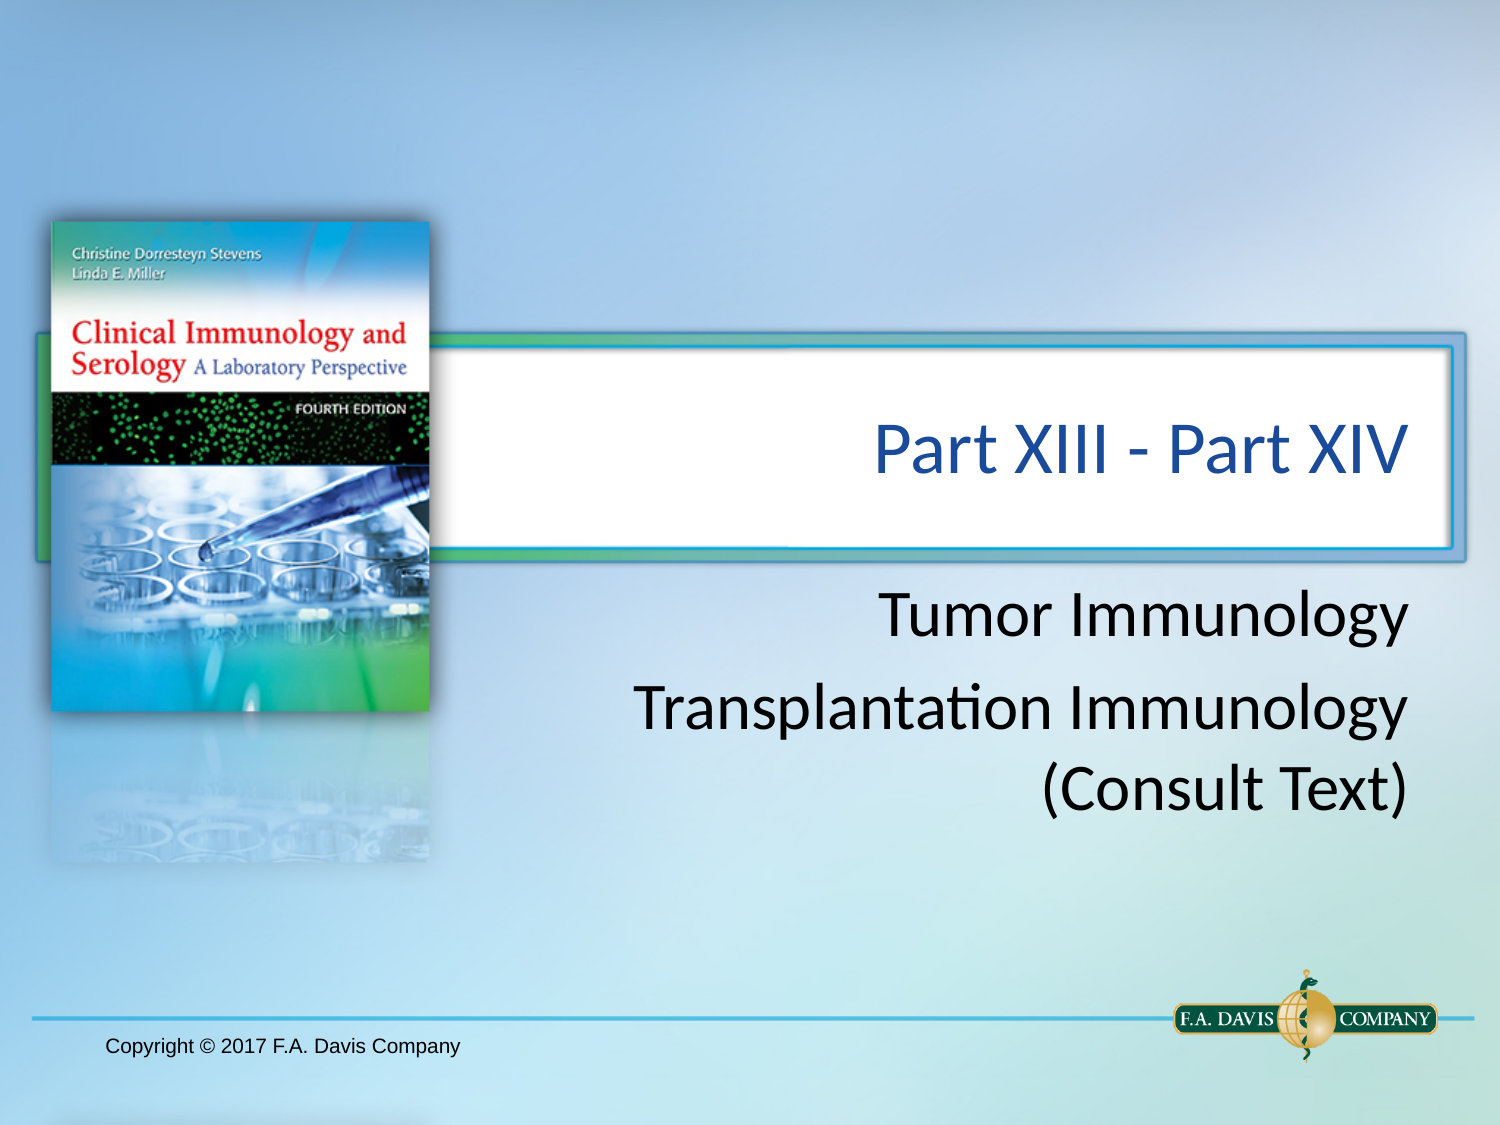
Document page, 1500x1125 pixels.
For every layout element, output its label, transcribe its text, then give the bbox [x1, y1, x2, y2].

picture [0, 0, 1500, 1125]
subtitle Tumor Immunology Transplantation Immunology (Consult Text) [474, 562, 1425, 700]
title Part XIII - Part XIV [474, 362, 1425, 525]
